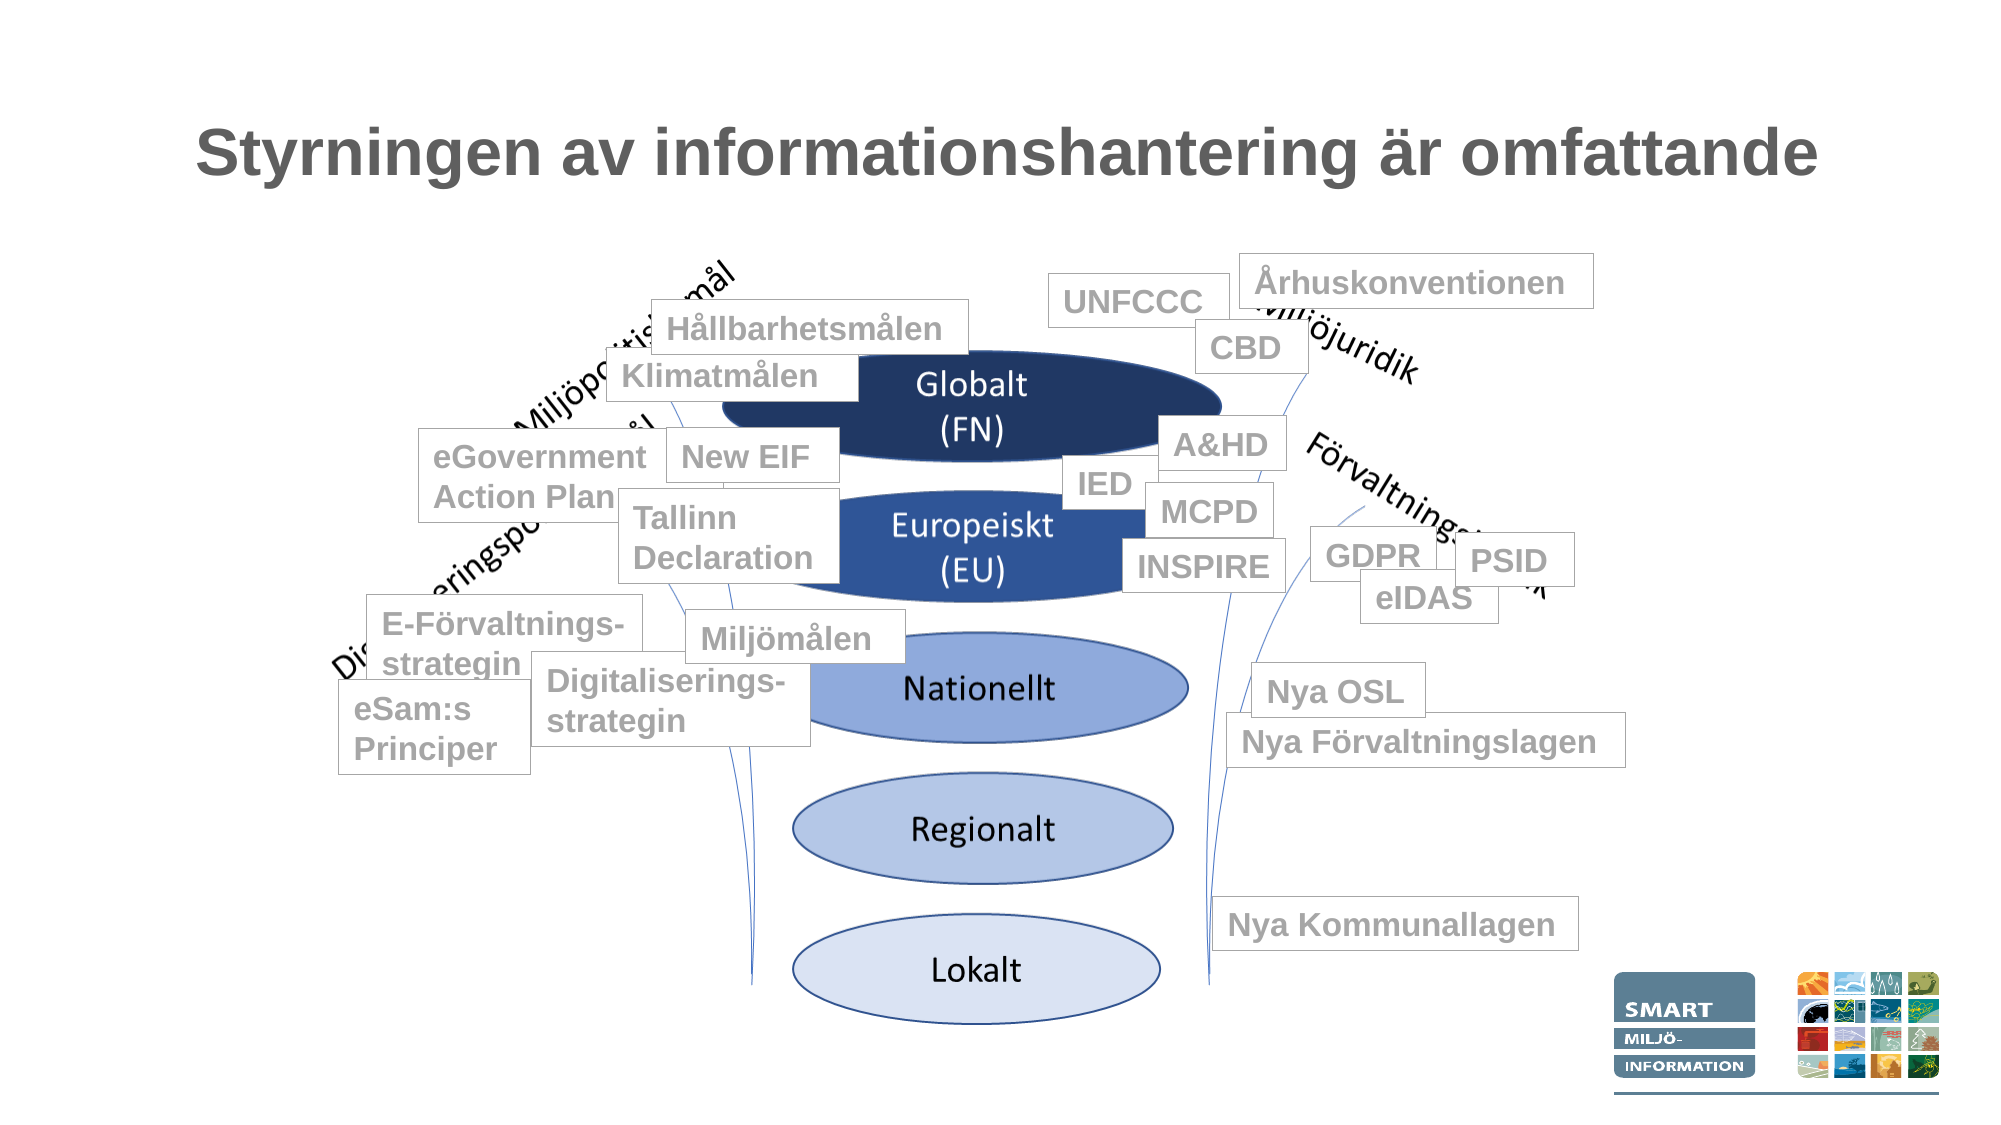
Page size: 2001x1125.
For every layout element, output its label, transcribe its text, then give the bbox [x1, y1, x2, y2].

title Styrningen av informationshantering är omfattande [180, 101, 1895, 303]
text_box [1048, 253, 1594, 375]
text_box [1309, 526, 1576, 626]
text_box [1212, 662, 1627, 952]
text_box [417, 427, 841, 586]
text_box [338, 594, 811, 776]
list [295, 225, 1591, 1025]
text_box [1062, 415, 1287, 594]
